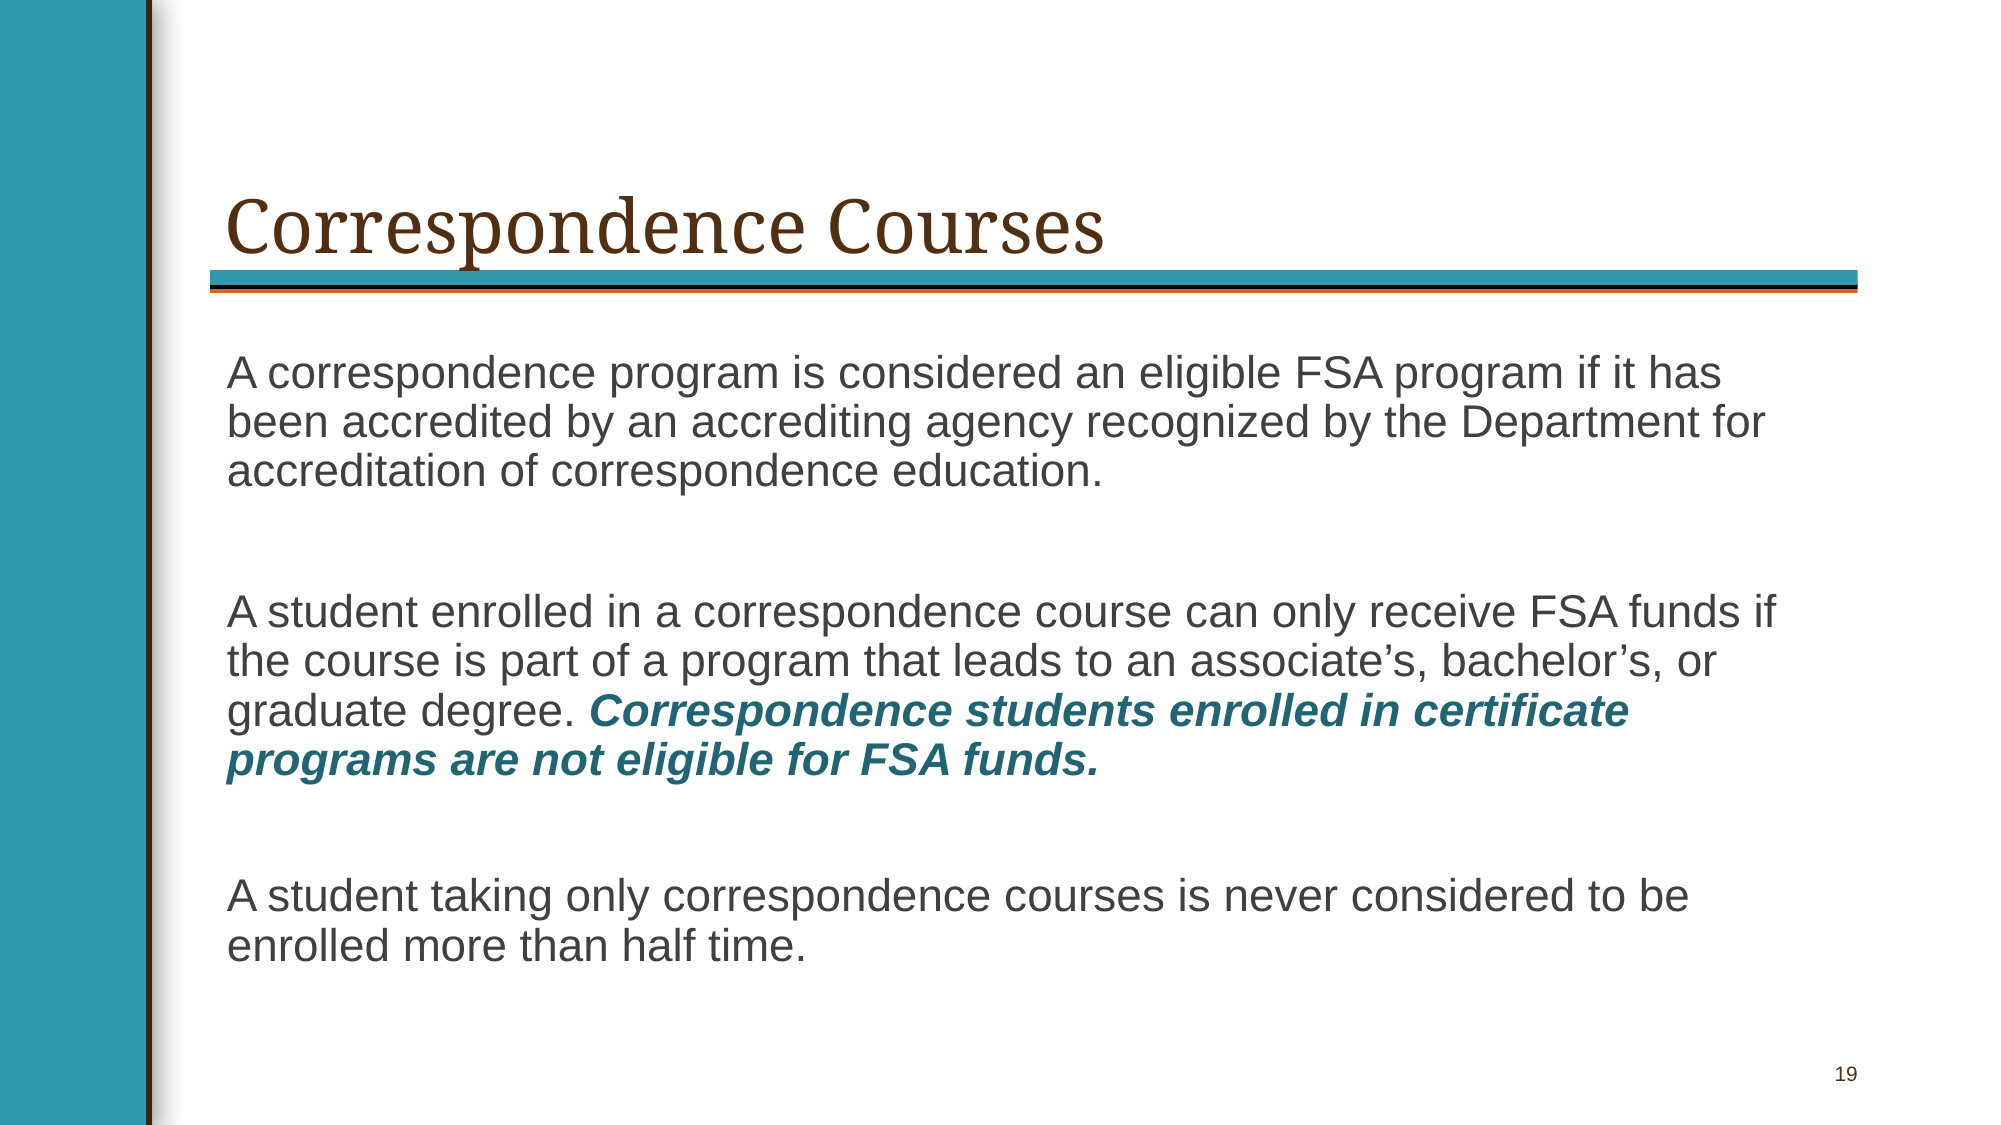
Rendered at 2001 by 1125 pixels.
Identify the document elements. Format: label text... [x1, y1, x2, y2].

title Correspondence Courses [209, 59, 1858, 278]
list A correspondence program is considered an eligible FSA program if it has been accredited by an accrediting agency recognized by the Department for accreditation of correspondence education. A student enrolled in a correspondence course can only receive FSA funds if the course is part of a program that leads to an associate’s, bachelor’s, or graduate degree. Correspondence students enrolled in certificate programs are not eligible for FSA funds. A student taking only correspondence courses is never considered to be enrolled more than half time. [211, 341, 1806, 1068]
